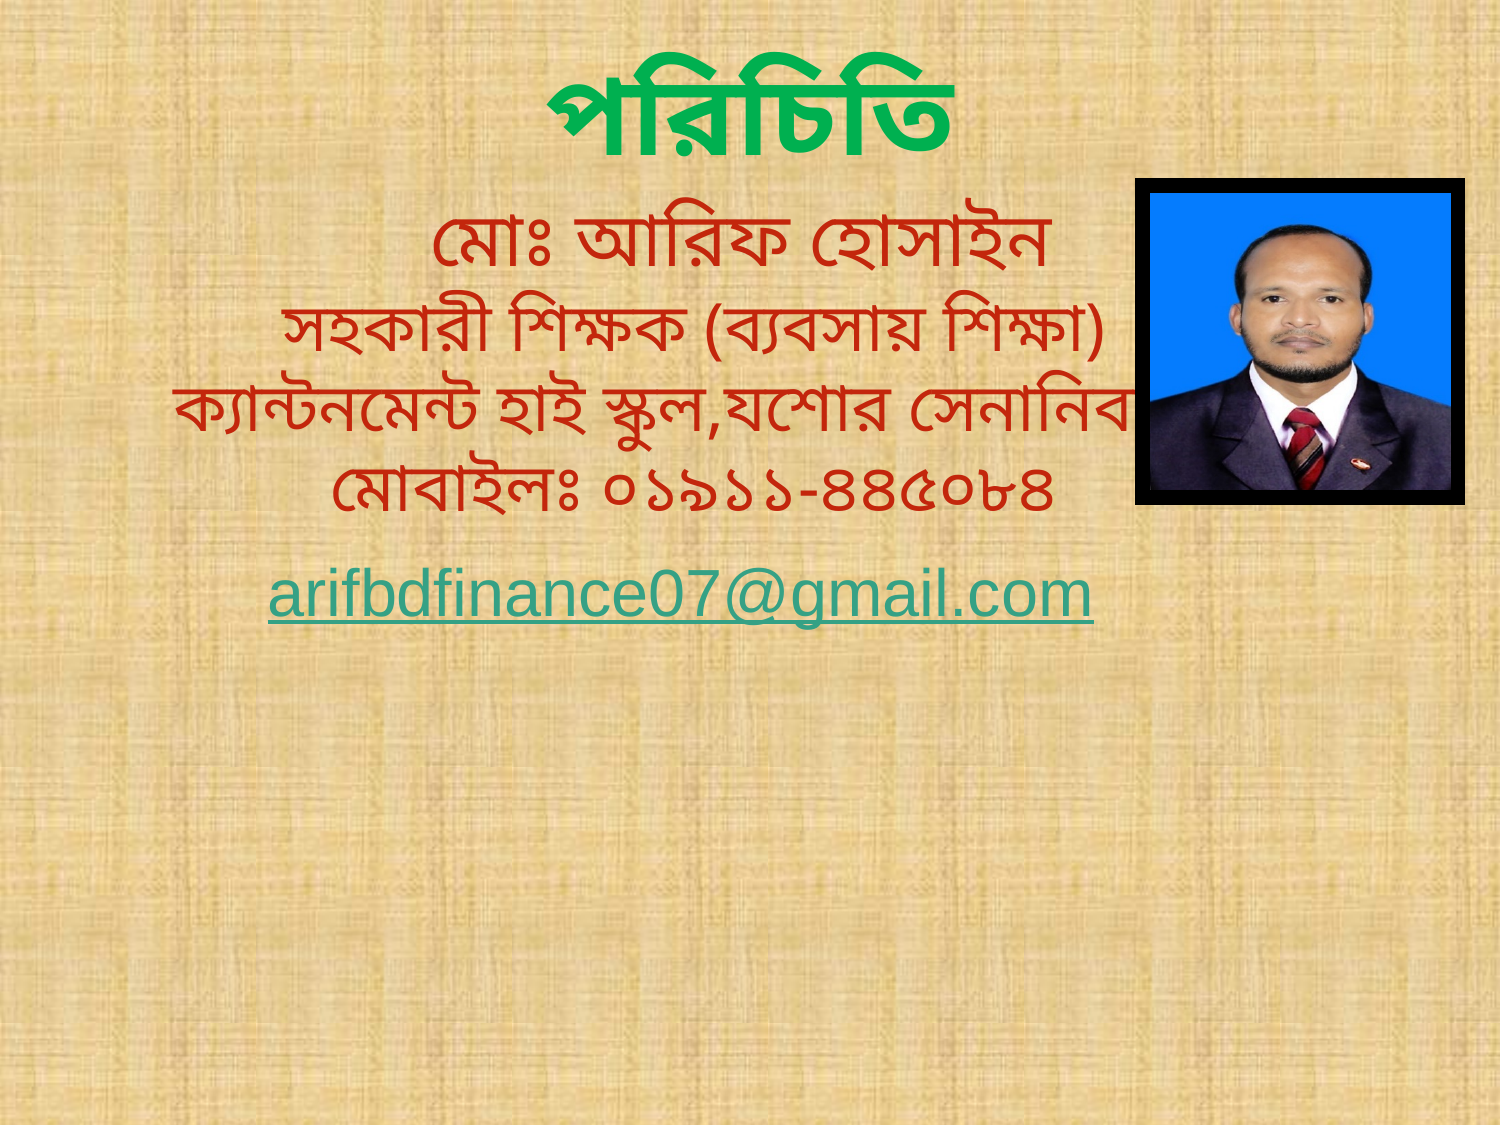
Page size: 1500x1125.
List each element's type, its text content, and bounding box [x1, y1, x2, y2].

picture [0, 0, 1500, 1125]
text_box পরিচিতি [531, 35, 969, 167]
text_box মোঃ আরিফ হোসাইন সহকারী শিক্ষক (ব্যবসায় শিক্ষা) ক্যান্টনমেন্ট হাই স্কুল,যশোর সেনানিবাস মোবাইলঃ ০১৯১১-৪৪৫০৮৪ arifbdfinance07@gmail.com [62, 167, 1325, 768]
